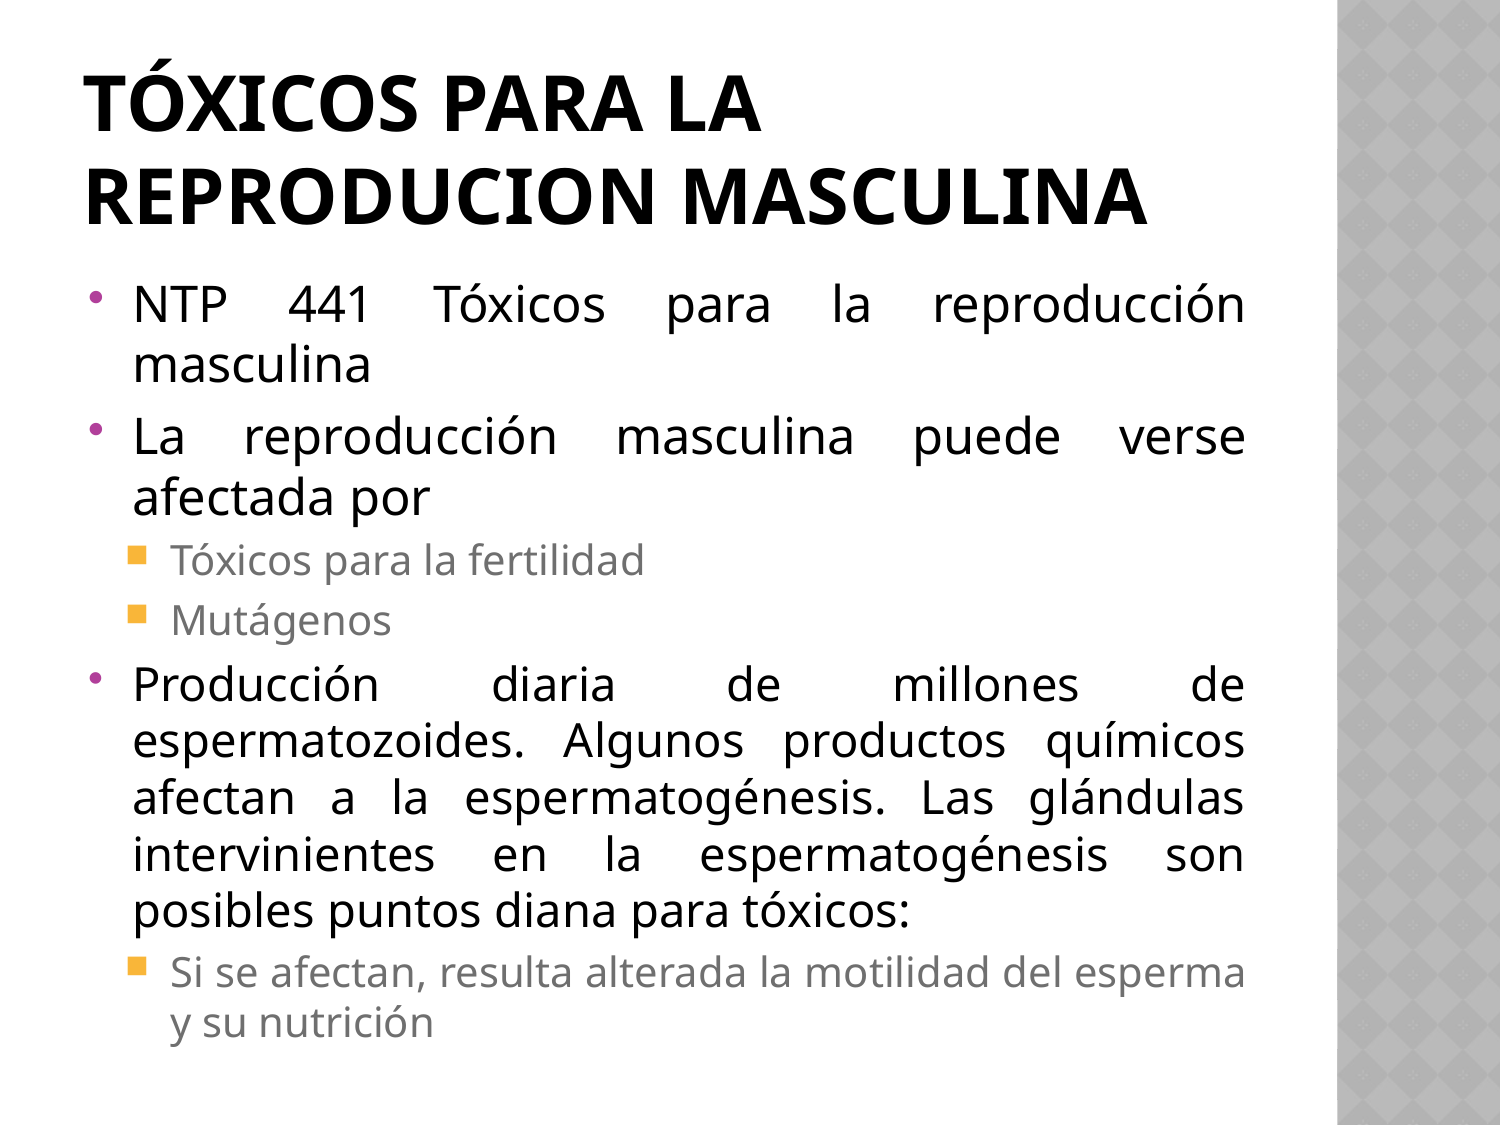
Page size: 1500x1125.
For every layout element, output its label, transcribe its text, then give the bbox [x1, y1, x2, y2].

title Tóxicos para la reproducion masculina [75, 52, 1263, 240]
list NTP 441 Tóxicos para la reproducción masculina La reproducción masculina puede verse afectada por Tóxicos para la fertilidad Mutágenos Producción diaria de millones de espermatozoides. Algunos productos químicos afectan a la espermatogénesis. Las glándulas intervinientes en la espermatogénesis son posibles puntos diana para tóxicos: Si se afectan, resulta alterada la motilidad del esperma y su nutrición [75, 264, 1263, 1059]
